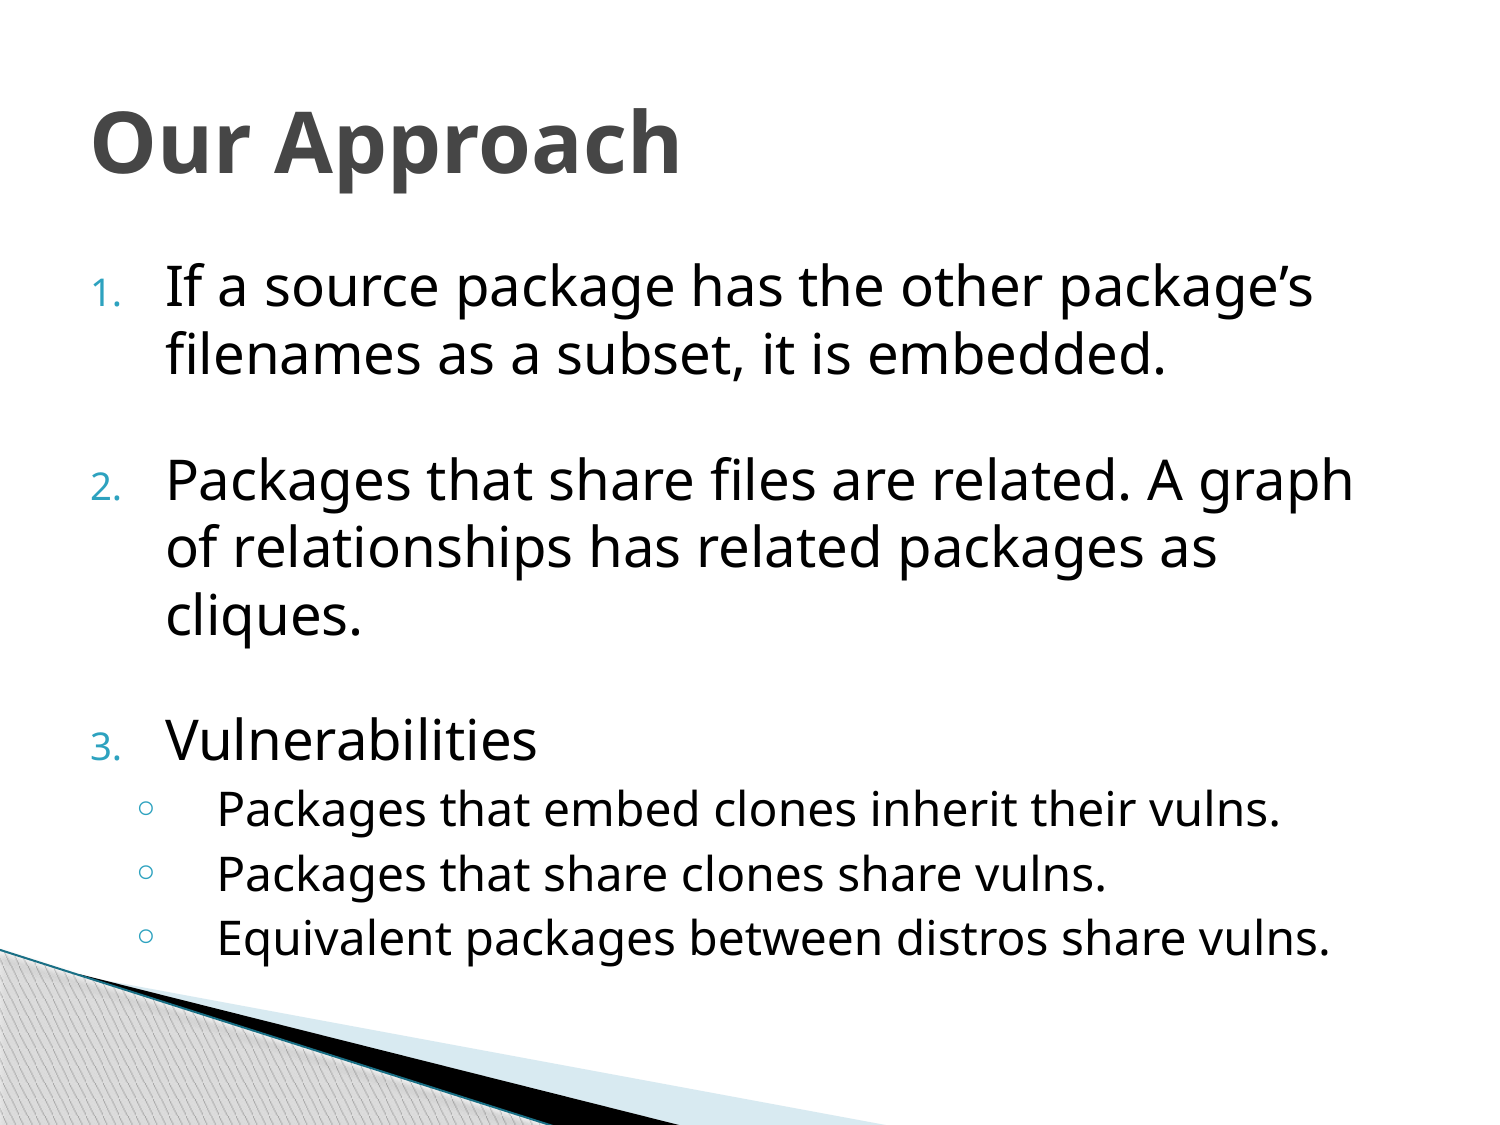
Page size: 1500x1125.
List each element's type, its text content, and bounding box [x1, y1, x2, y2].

title Our Approach [75, 45, 1425, 233]
list If a source package has the other package’s filenames as a subset, it is embedded. Packages that share files are related. A graph of relationships has related packages as cliques. Vulnerabilities Packages that embed clones inherit their vulns. Packages that share clones share vulns. Equivalent packages between distros share vulns. [74, 242, 1426, 986]
